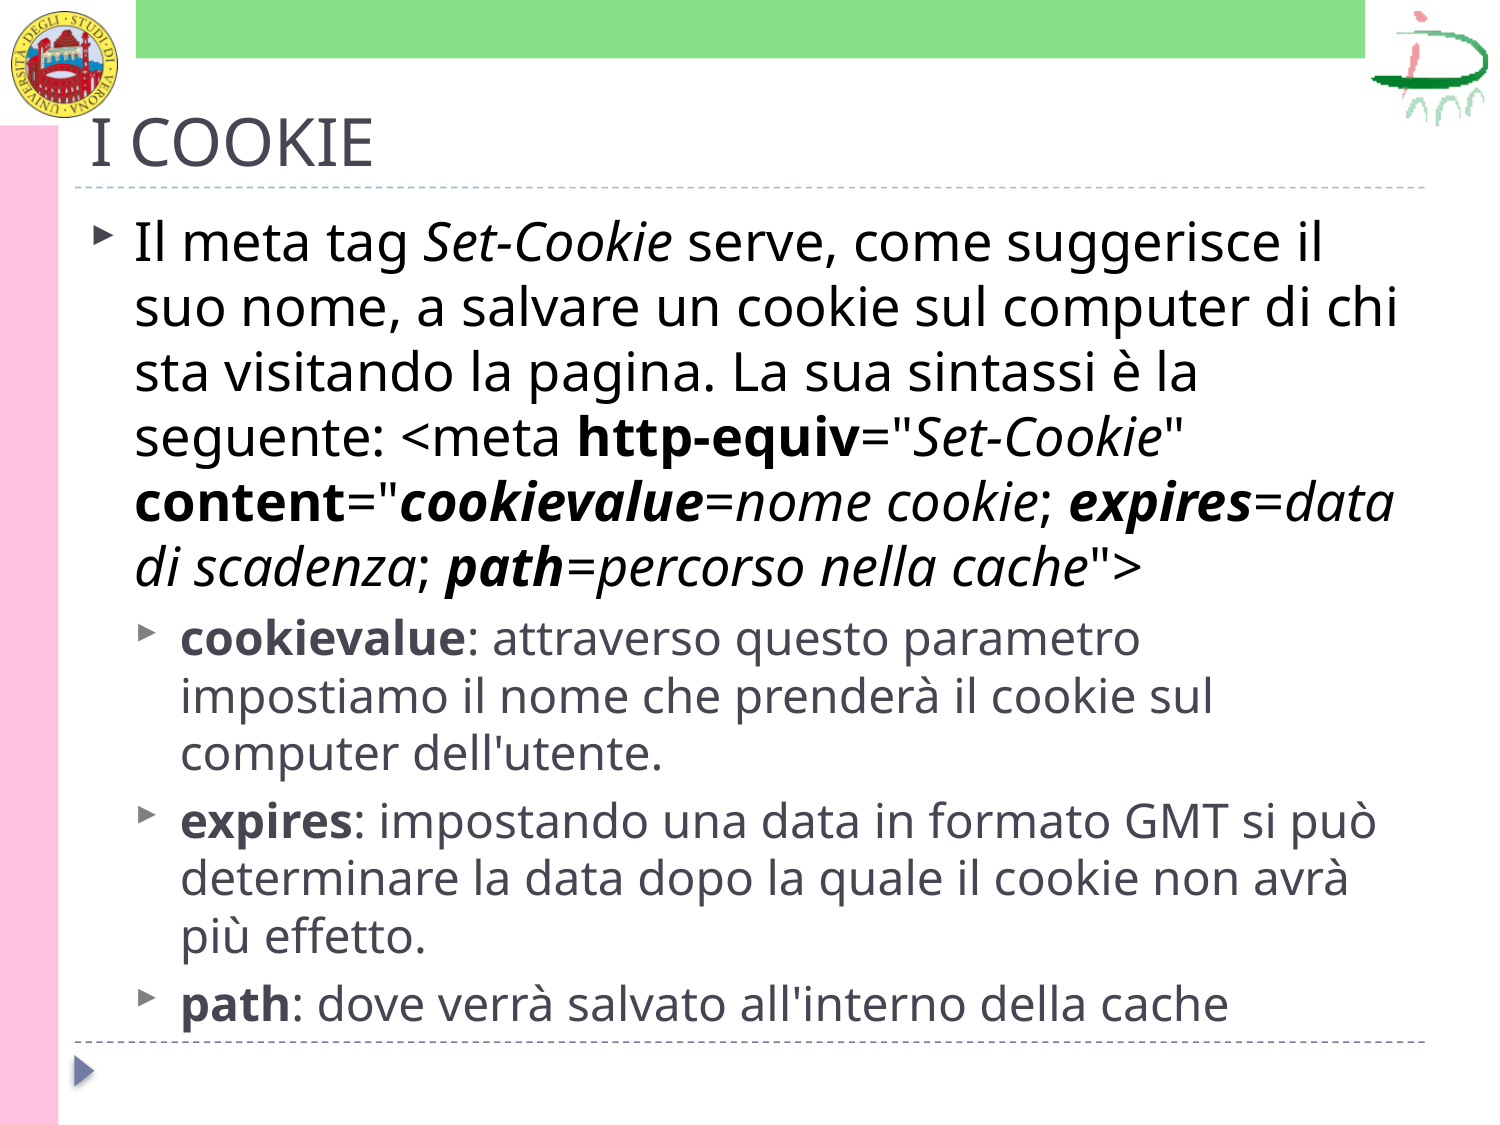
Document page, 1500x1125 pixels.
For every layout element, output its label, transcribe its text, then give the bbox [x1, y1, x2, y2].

title I COOKIE [74, 81, 1426, 188]
picture [1371, 11, 1489, 129]
list Il meta tag Set-Cookie serve, come suggerisce il suo nome, a salvare un cookie sul computer di chi sta visitando la pagina. La sua sintassi è la seguente: <meta http-equiv="Set-Cookie" content="cookievalue=nome cookie; expires=data di scadenza; path=percorso nella cache"> cookievalue: attraverso questo parametro impostiamo il nome che prenderà il cookie sul computer dell'utente. expires: impostando una data in formato GMT si può determinare la data dopo la quale il cookie non avrà più effetto. path: dove verrà salvato all'interno della cache [74, 199, 1426, 1011]
picture [11, 11, 118, 118]
